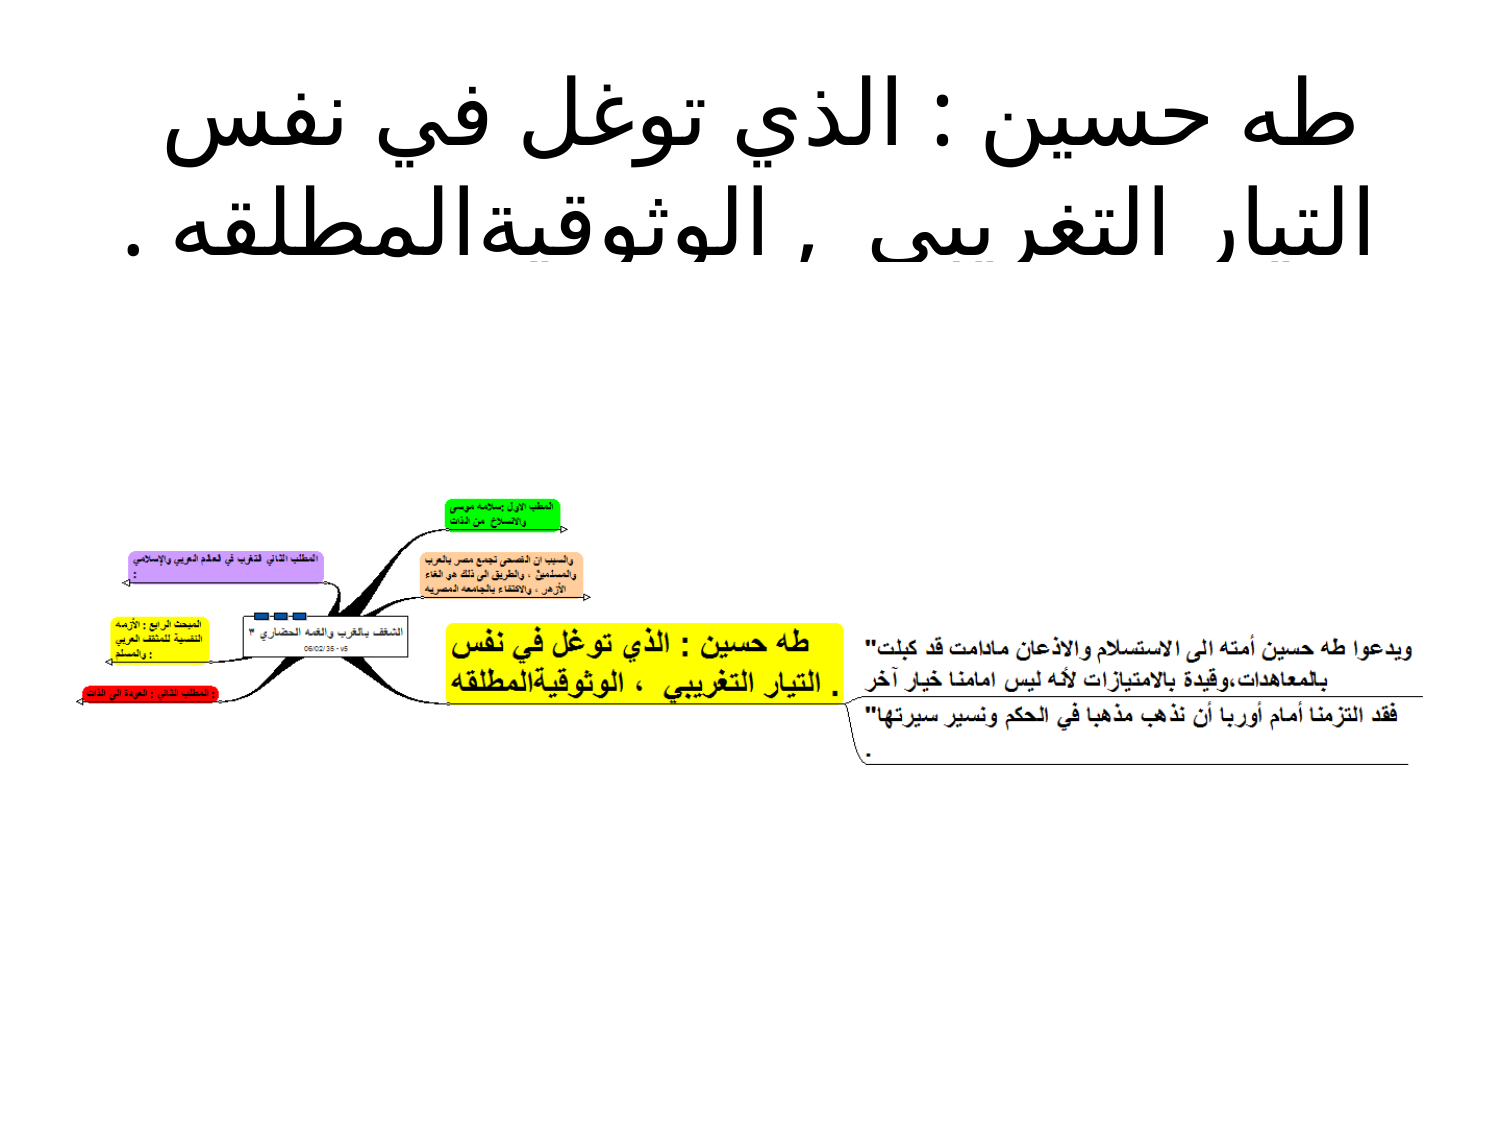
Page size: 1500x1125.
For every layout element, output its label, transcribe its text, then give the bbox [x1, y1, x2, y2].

picture [74, 262, 1426, 1005]
title طه حسين : الذي توغل في نفس التيار التغريبي , الوثوقيةالمطلقه . [75, 46, 1425, 262]
